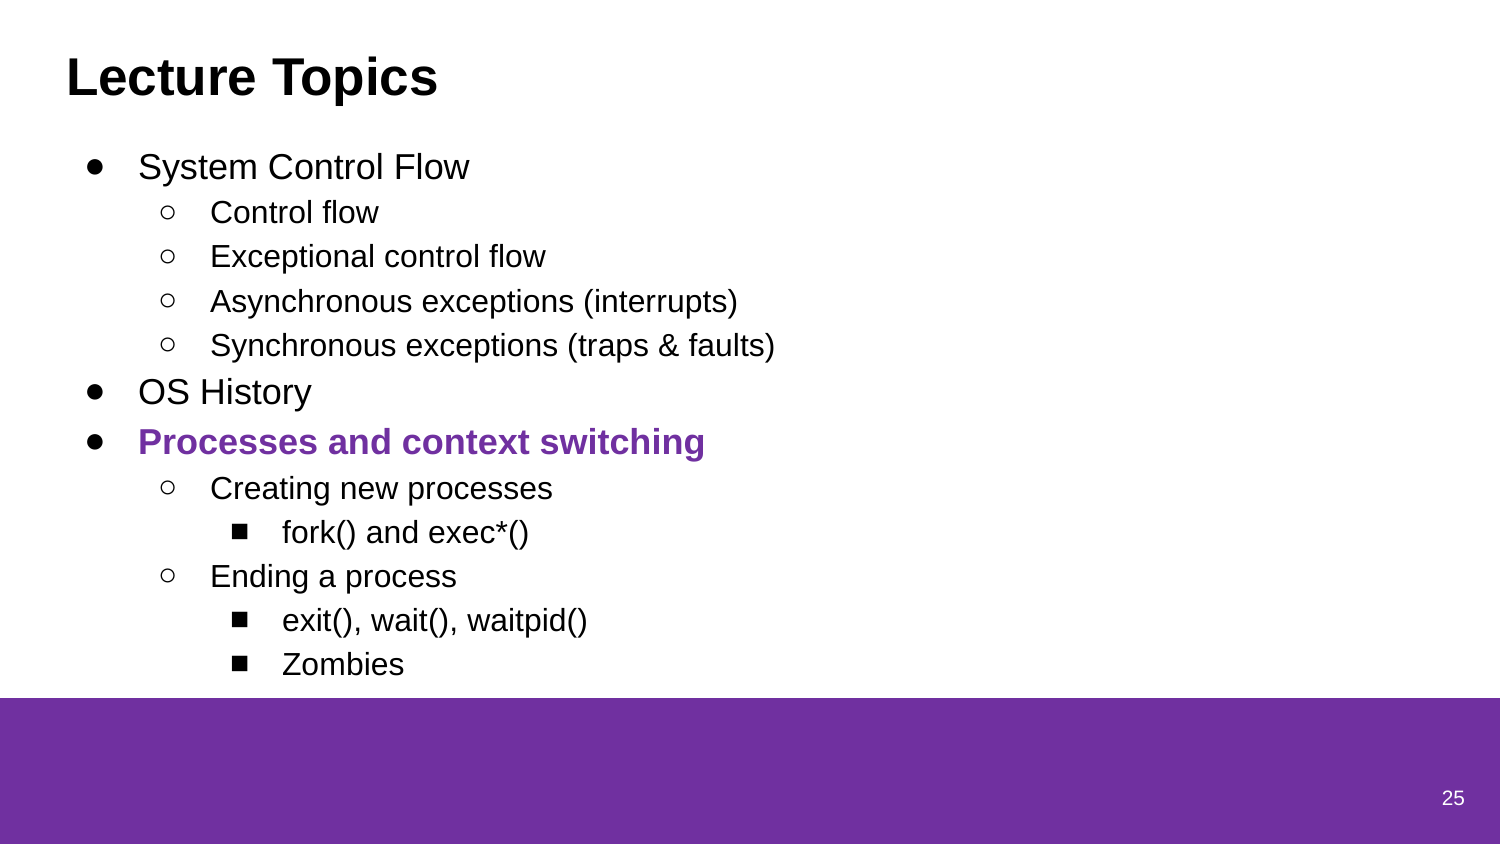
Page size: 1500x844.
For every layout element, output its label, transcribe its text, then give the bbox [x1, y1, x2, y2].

title Lecture Topics [51, 27, 1449, 121]
slide_number 25 [1389, 764, 1480, 830]
list System Control Flow Control flow Exceptional control flow Asynchronous exceptions (interrupts) Synchronous exceptions (traps & faults) OS History Processes and context switching Creating new processes fork() and exec*() Ending a process exit(), wait(), waitpid() Zombies [51, 121, 1449, 699]
picture [0, 0, 1500, 698]
